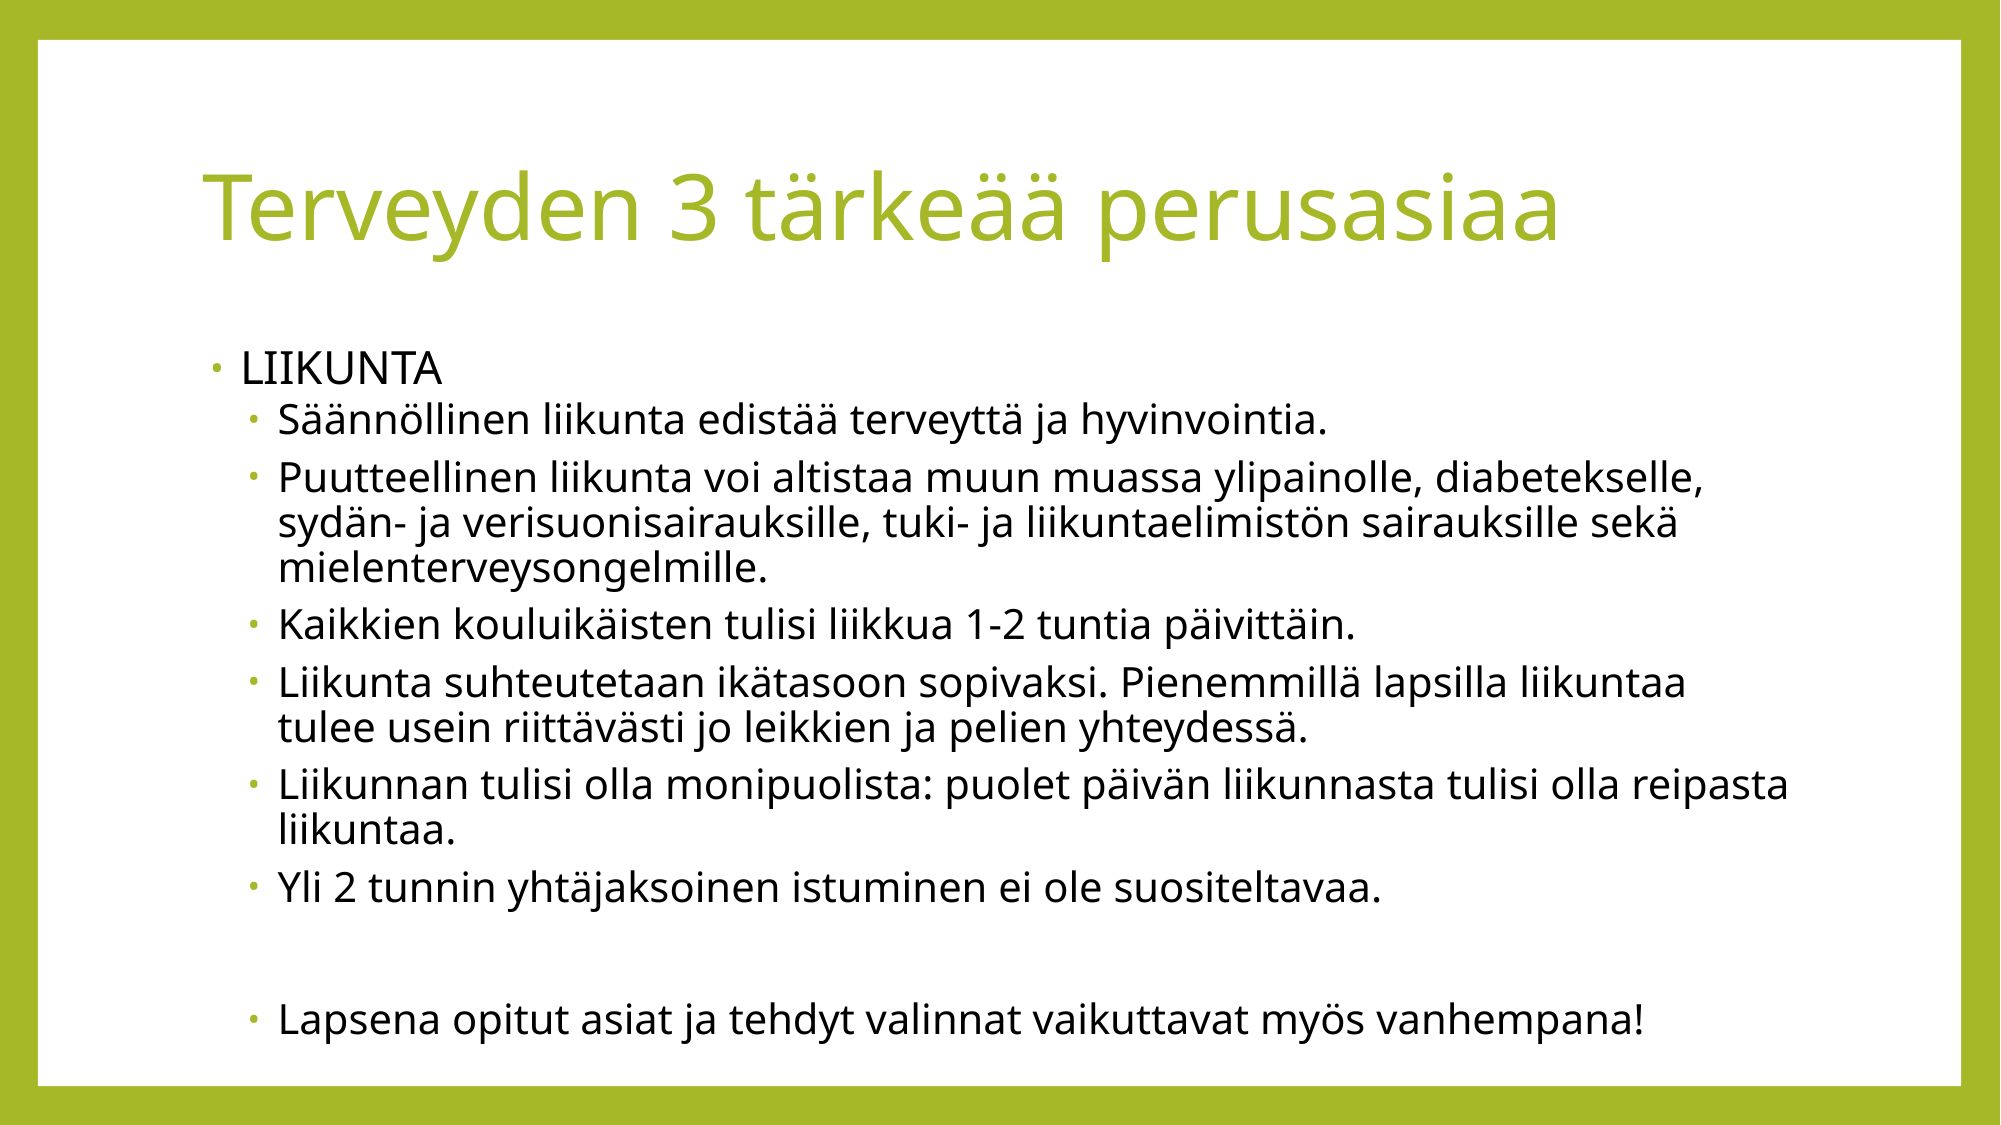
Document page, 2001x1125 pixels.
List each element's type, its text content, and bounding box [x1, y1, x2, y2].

title Terveyden 3 tärkeää perusasiaa [187, 99, 1808, 323]
list LIIKUNTA Säännöllinen liikunta edistää terveyttä ja hyvinvointia. Puutteellinen liikunta voi altistaa muun muassa ylipainolle, diabetekselle, sydän- ja verisuonisairauksille, tuki- ja liikuntaelimistön sairauksille sekä mielenterveysongelmille. Kaikkien kouluikäisten tulisi liikkua 1-2 tuntia päivittäin. Liikunta suhteutetaan ikätasoon sopivaksi. Pienemmillä lapsilla liikuntaa tulee usein riittävästi jo leikkien ja pelien yhteydessä. Liikunnan tulisi olla monipuolista: puolet päivän liikunnasta tulisi olla reipasta liikuntaa. Yli 2 tunnin yhtäjaksoinen istuminen ei ole suositeltavaa. Lapsena opitut asiat ja tehdyt valinnat vaikuttavat myös vanhempana! [187, 337, 1808, 1000]
